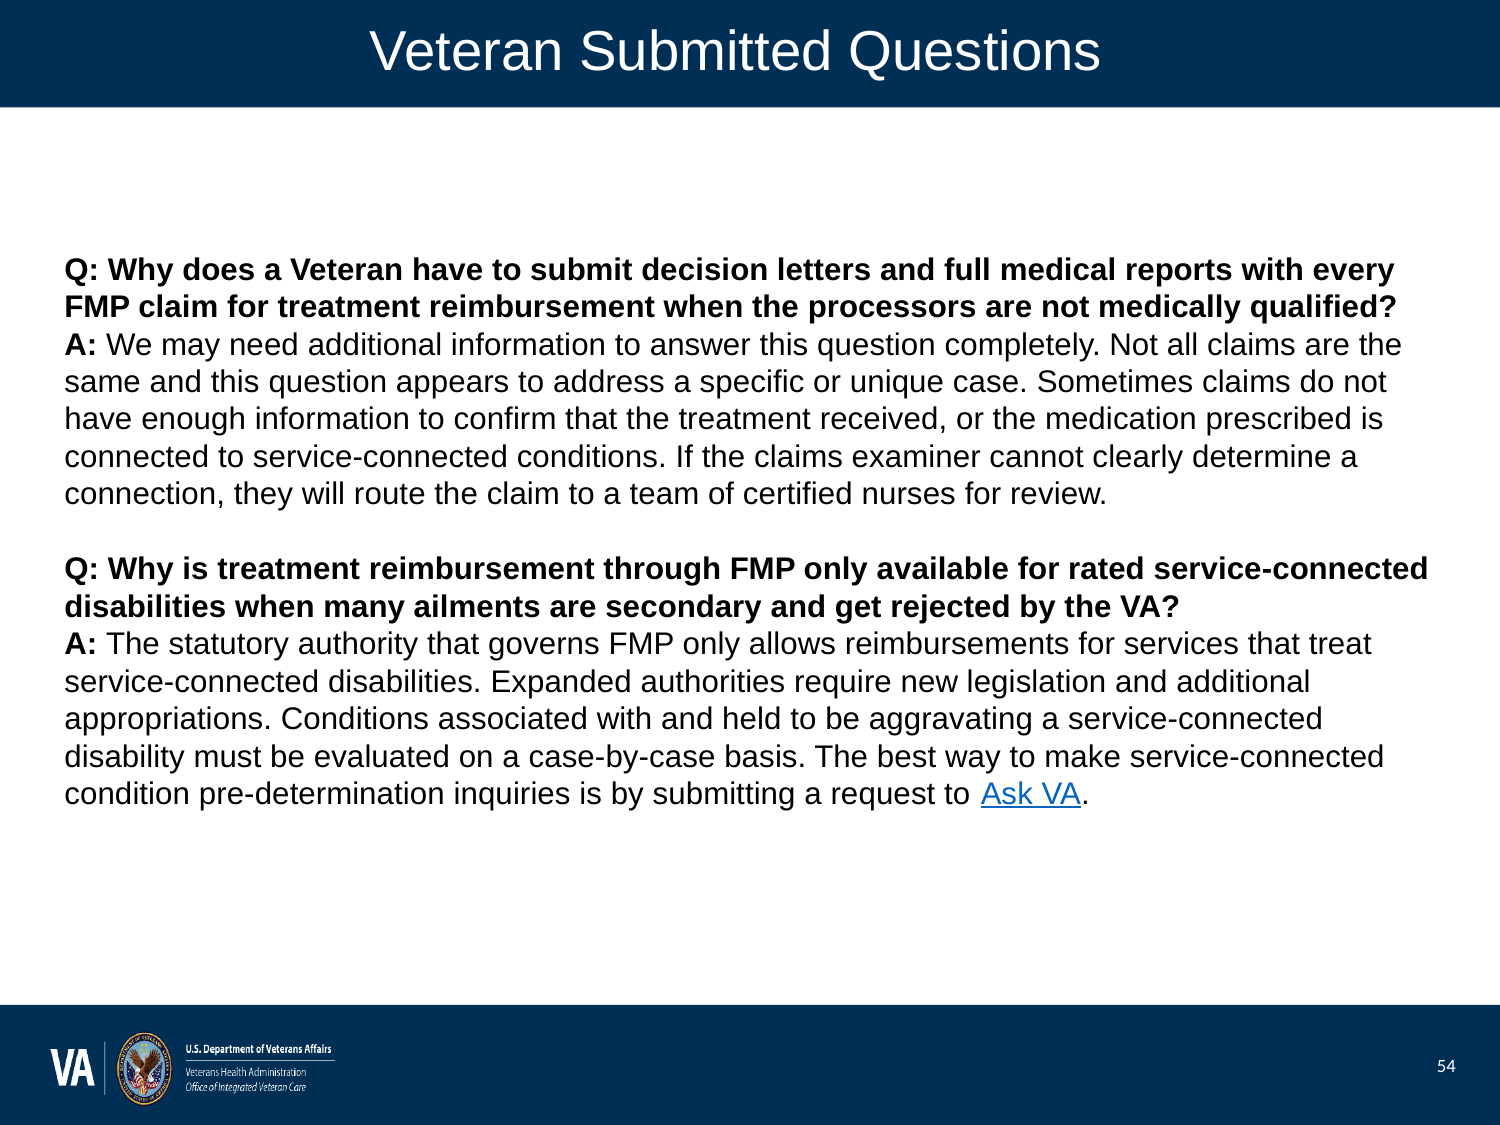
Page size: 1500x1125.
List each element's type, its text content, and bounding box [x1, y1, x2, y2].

picture [50, 1031, 335, 1106]
list Q: Why does a Veteran have to submit decision letters and full medical reports with every FMP claim for treatment reimbursement when the processors are not medically qualified? A: We may need additional information to answer this question completely. Not all claims are the same and this question appears to address a specific or unique case. Sometimes claims do not have enough information to confirm that the treatment received, or the medication prescribed is connected to service-connected conditions. If the claims examiner cannot clearly determine a connection, they will route the claim to a team of certified nurses for review. Q: Why is treatment reimbursement through FMP only available for rated service-connected disabilities when many ailments are secondary and get rejected by the VA? A: The statutory authority that governs FMP only allows reimbursements for services that treat service-connected disabilities. Expanded authorities require new legislation and additional appropriations. Conditions associated with and held to be aggravating a service-connected disability must be evaluated on a case-by-case basis. The best way to make service-connected condition pre-determination inquiries is by submitting a request to Ask VA. [49, 241, 1450, 856]
title Veteran Submitted Questions [37, 0, 1450, 108]
